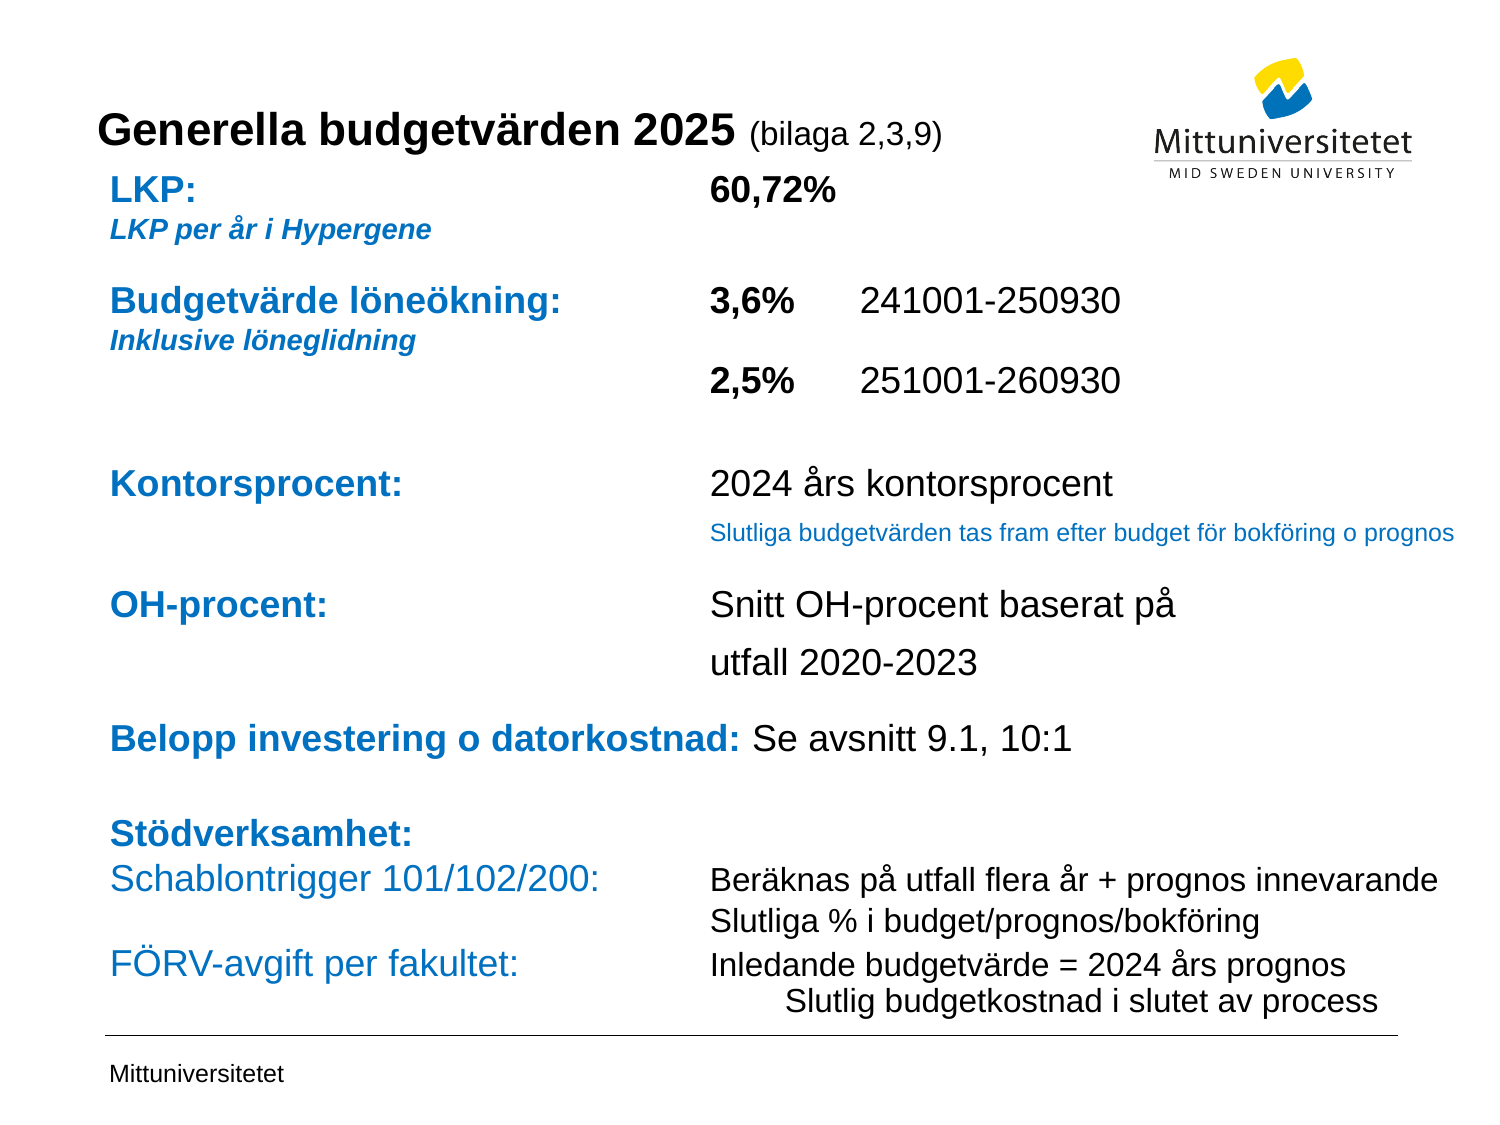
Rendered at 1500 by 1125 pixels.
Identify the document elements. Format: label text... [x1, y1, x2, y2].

title Generella budgetvärden 2025 (bilaga 2,3,9) [82, 72, 1381, 180]
picture [1154, 58, 1412, 157]
list LKP: 60,72% LKP per år i Hypergene Budgetvärde löneökning: 3,6% 241001-250930 Inklusive löneglidning 2,5% 251001-260930 Kontorsprocent: 2024 års kontorsprocent Slutliga budgetvärden tas fram efter budget för bokföring o prognos OH-procent: Snitt OH-procent baserat på utfall 2020-2023 Belopp investering o datorkostnad: Se avsnitt 9.1, 10:1 Stödverksamhet: Schablontrigger 101/102/200: Beräknas på utfall flera år + prognos innevarande Slutliga % i budget/prognos/bokföring FÖRV-avgift per fakultet: Inledande budgetvärde = 2024 års prognos Slutlig budgetkostnad i slutet av process [94, 157, 1500, 1053]
